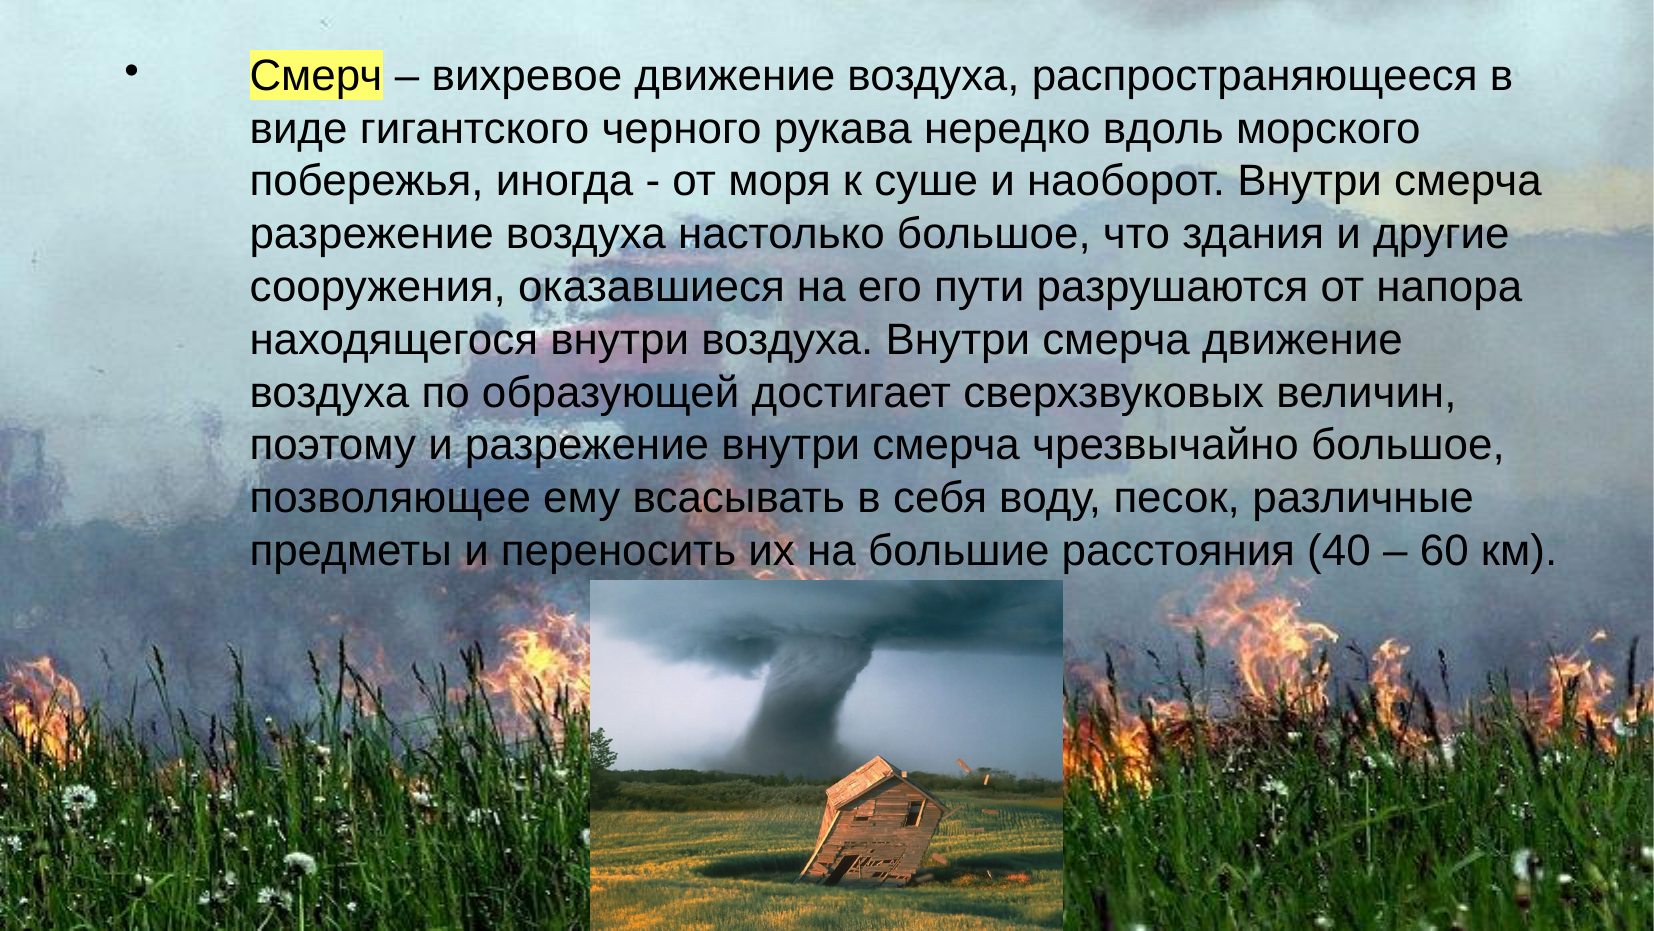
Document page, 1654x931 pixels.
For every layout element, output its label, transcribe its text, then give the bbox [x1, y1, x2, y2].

picture [0, 0, 1654, 931]
text_box Смерч – вихревое движение воздуха, распространяющееся в виде гигантского черного рукава нередко вдоль морского побережья, иногда - от моря к суше и наоборот. Внутри смерча разрежение воздуха настолько большое, что здания и другие сооружения, оказавшиеся на его пути разрушаются от напора находящегося внутри воздуха. Внутри смерча движение воздуха по образующей достигает сверхзвуковых величин, поэтому и разрежение внутри смерча чрезвычайно большое, позволяющее ему всасывать в себя воду, песок, различные предметы и переносить их на большие расстояния (40 – 60 км). [82, 46, 1571, 586]
